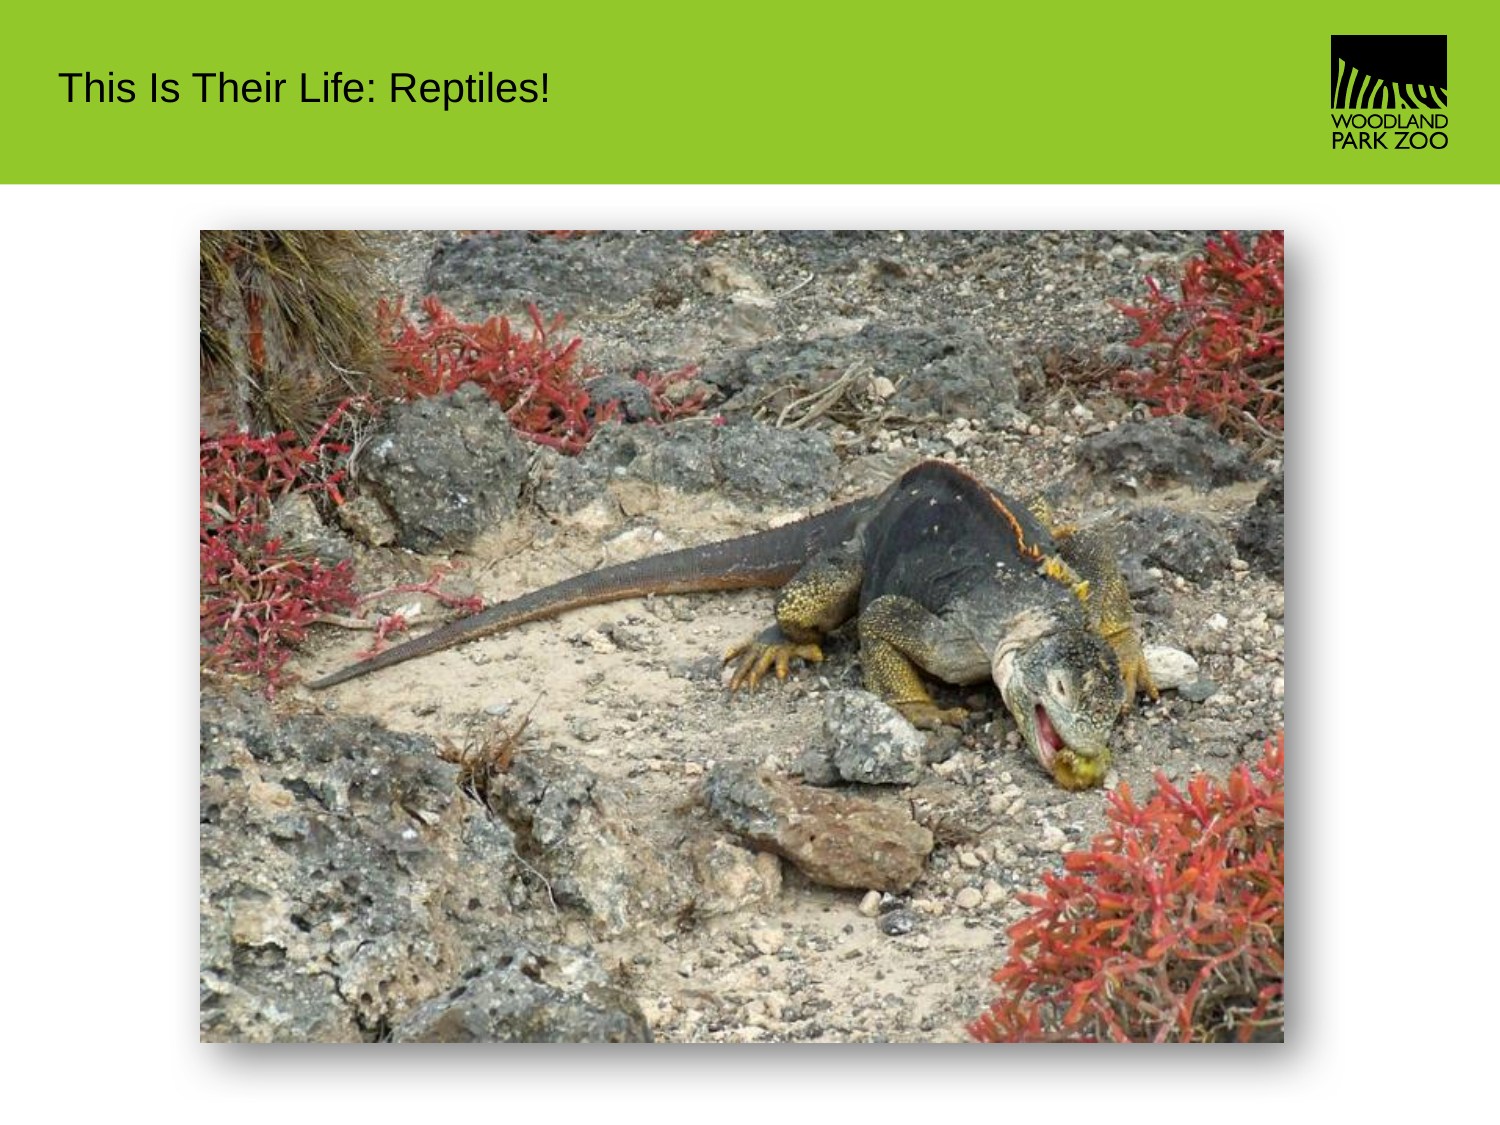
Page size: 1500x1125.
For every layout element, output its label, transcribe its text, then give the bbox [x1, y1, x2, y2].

picture [199, 229, 1284, 1043]
picture [1331, 35, 1448, 149]
title This Is Their Life: Reptiles! [42, 34, 1324, 119]
